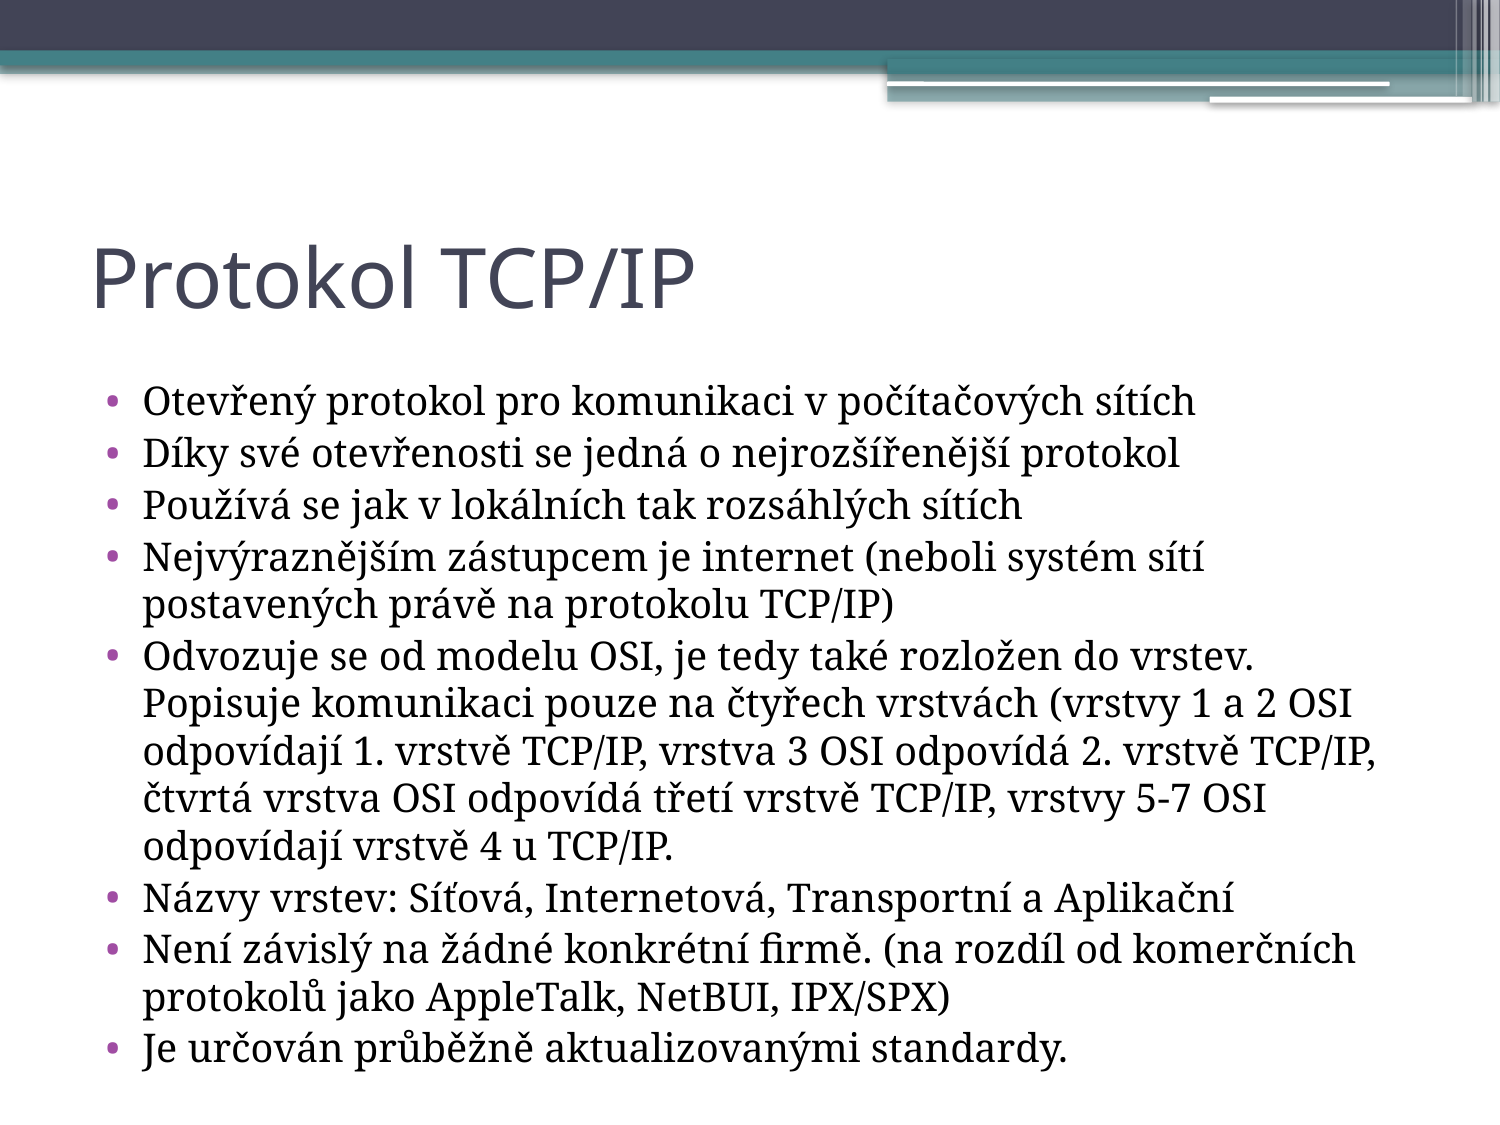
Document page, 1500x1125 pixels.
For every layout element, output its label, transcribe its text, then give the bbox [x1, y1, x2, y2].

list Otevřený protokol pro komunikaci v počítačových sítích Díky své otevřenosti se jedná o nejrozšířenější protokol Používá se jak v lokálních tak rozsáhlých sítích Nejvýraznějším zástupcem je internet (neboli systém sítí postavených právě na protokolu TCP/IP) Odvozuje se od modelu OSI, je tedy také rozložen do vrstev. Popisuje komunikaci pouze na čtyřech vrstvách (vrstvy 1 a 2 OSI odpovídají 1. vrstvě TCP/IP, vrstva 3 OSI odpovídá 2. vrstvě TCP/IP, čtvrtá vrstva OSI odpovídá třetí vrstvě TCP/IP, vrstvy 5-7 OSI odpovídají vrstvě 4 u TCP/IP. Názvy vrstev: Síťová, Internetová, Transportní a Aplikační Není závislý na žádné konkrétní firmě. (na rozdíl od komerčních protokolů jako AppleTalk, NetBUI, IPX/SPX) Je určován průběžně aktualizovanými standardy. [75, 368, 1425, 1079]
title Protokol TCP/IP [75, 187, 1425, 363]
